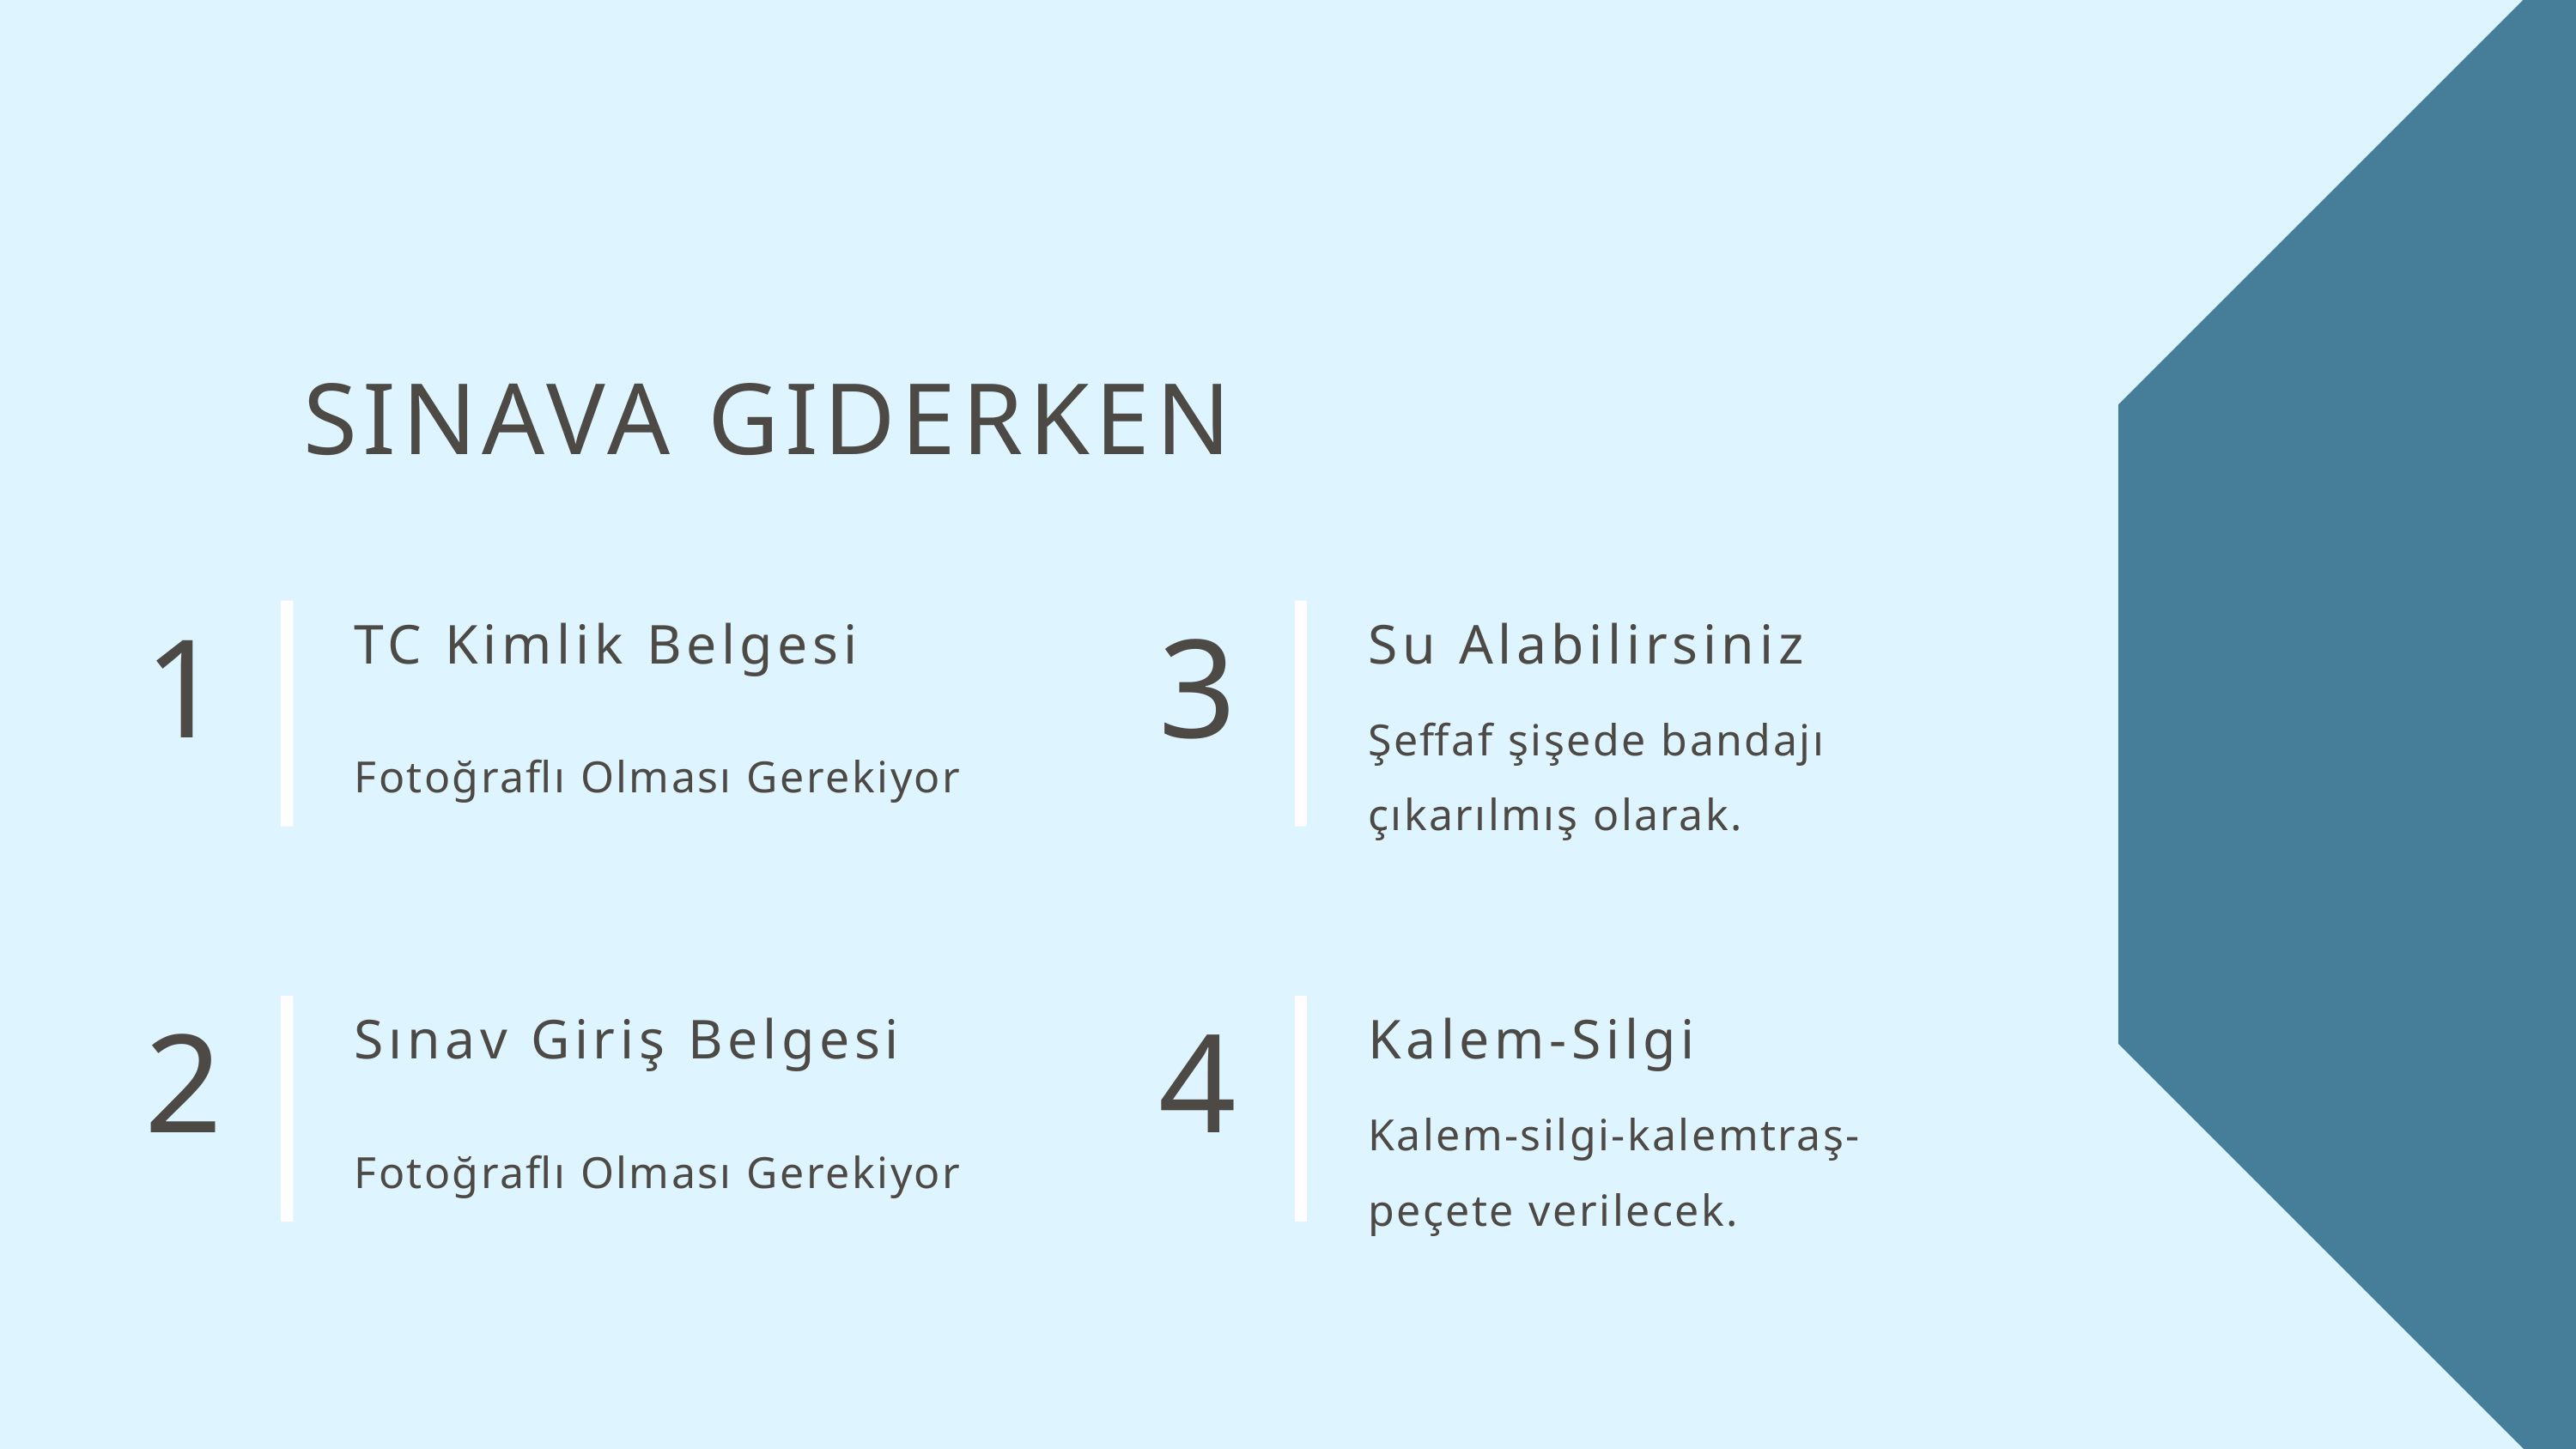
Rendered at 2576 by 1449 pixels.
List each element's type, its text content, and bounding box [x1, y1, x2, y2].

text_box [144, 996, 987, 1222]
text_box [1158, 600, 2002, 830]
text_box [144, 600, 987, 827]
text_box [2117, 0, 2576, 1449]
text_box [1158, 996, 2002, 1226]
text_box SINAVA GIDERKEN [303, 353, 1602, 475]
